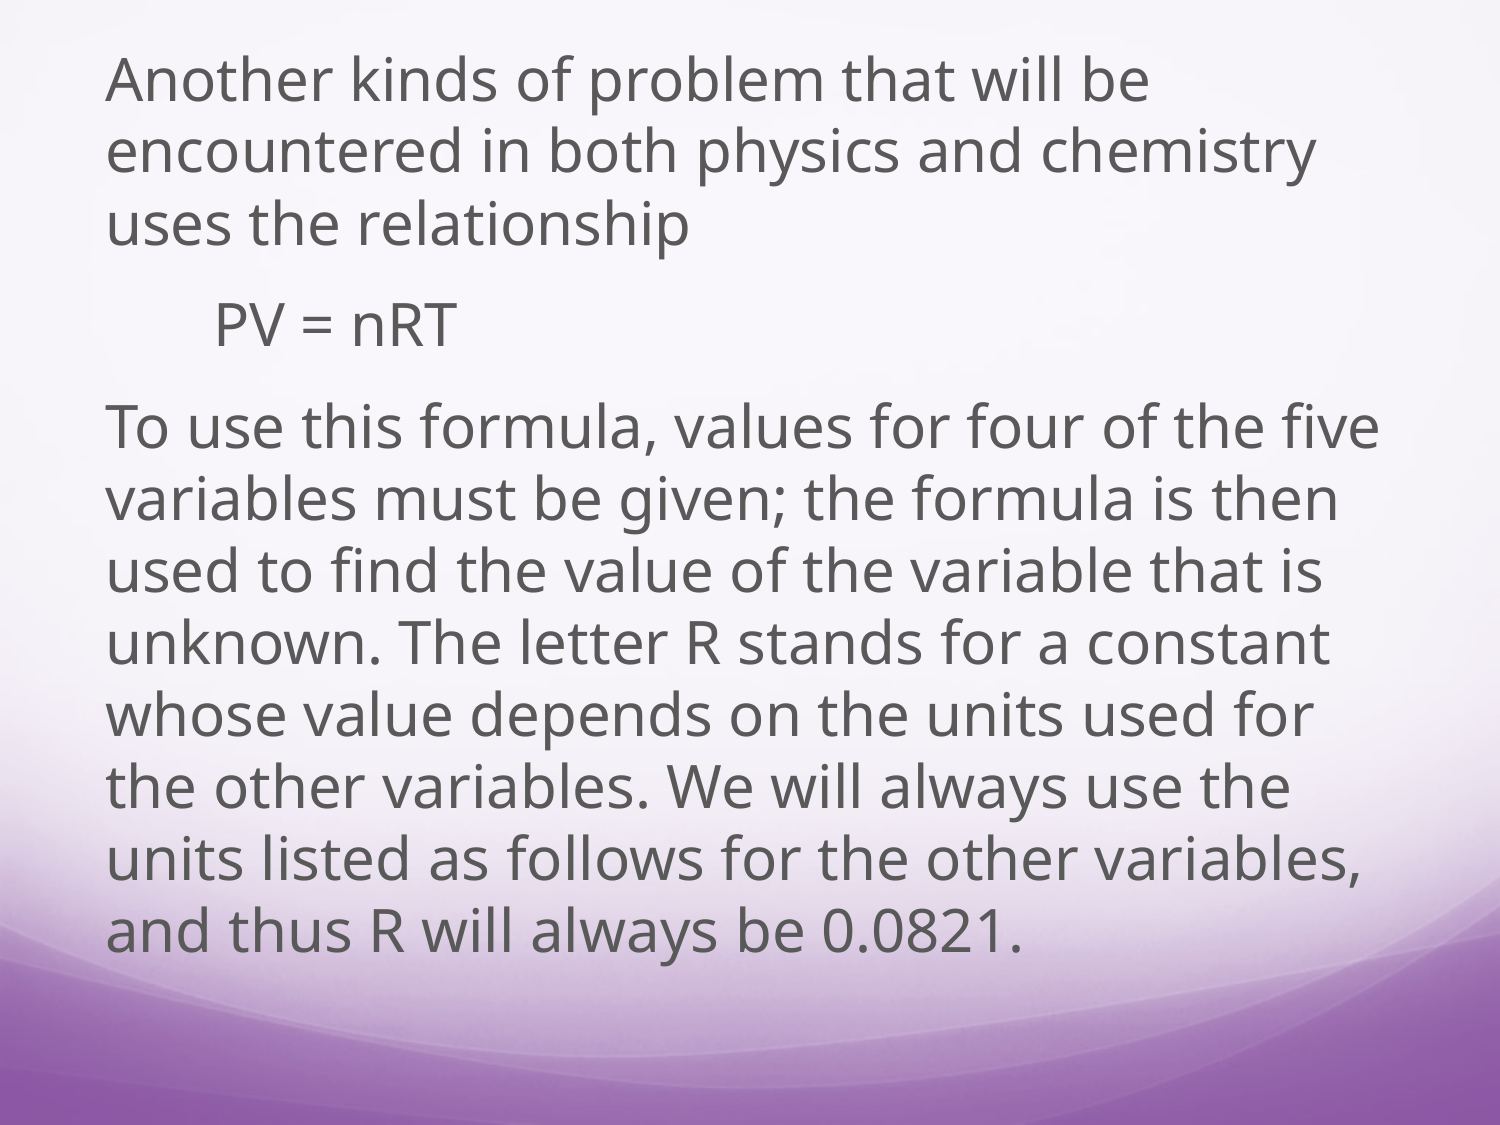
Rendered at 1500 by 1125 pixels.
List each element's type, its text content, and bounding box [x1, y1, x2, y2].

list Another kinds of problem that will be encountered in both physics and chemistry uses the relationship PV = nRT To use this formula, values for four of the five variables must be given; the formula is then used to find the value of the variable that is unknown. The letter R stands for a constant whose value depends on the units used for the other variables. We will always use the units listed as follows for the other variables, and thus R will always be 0.0821. [90, 33, 1410, 975]
